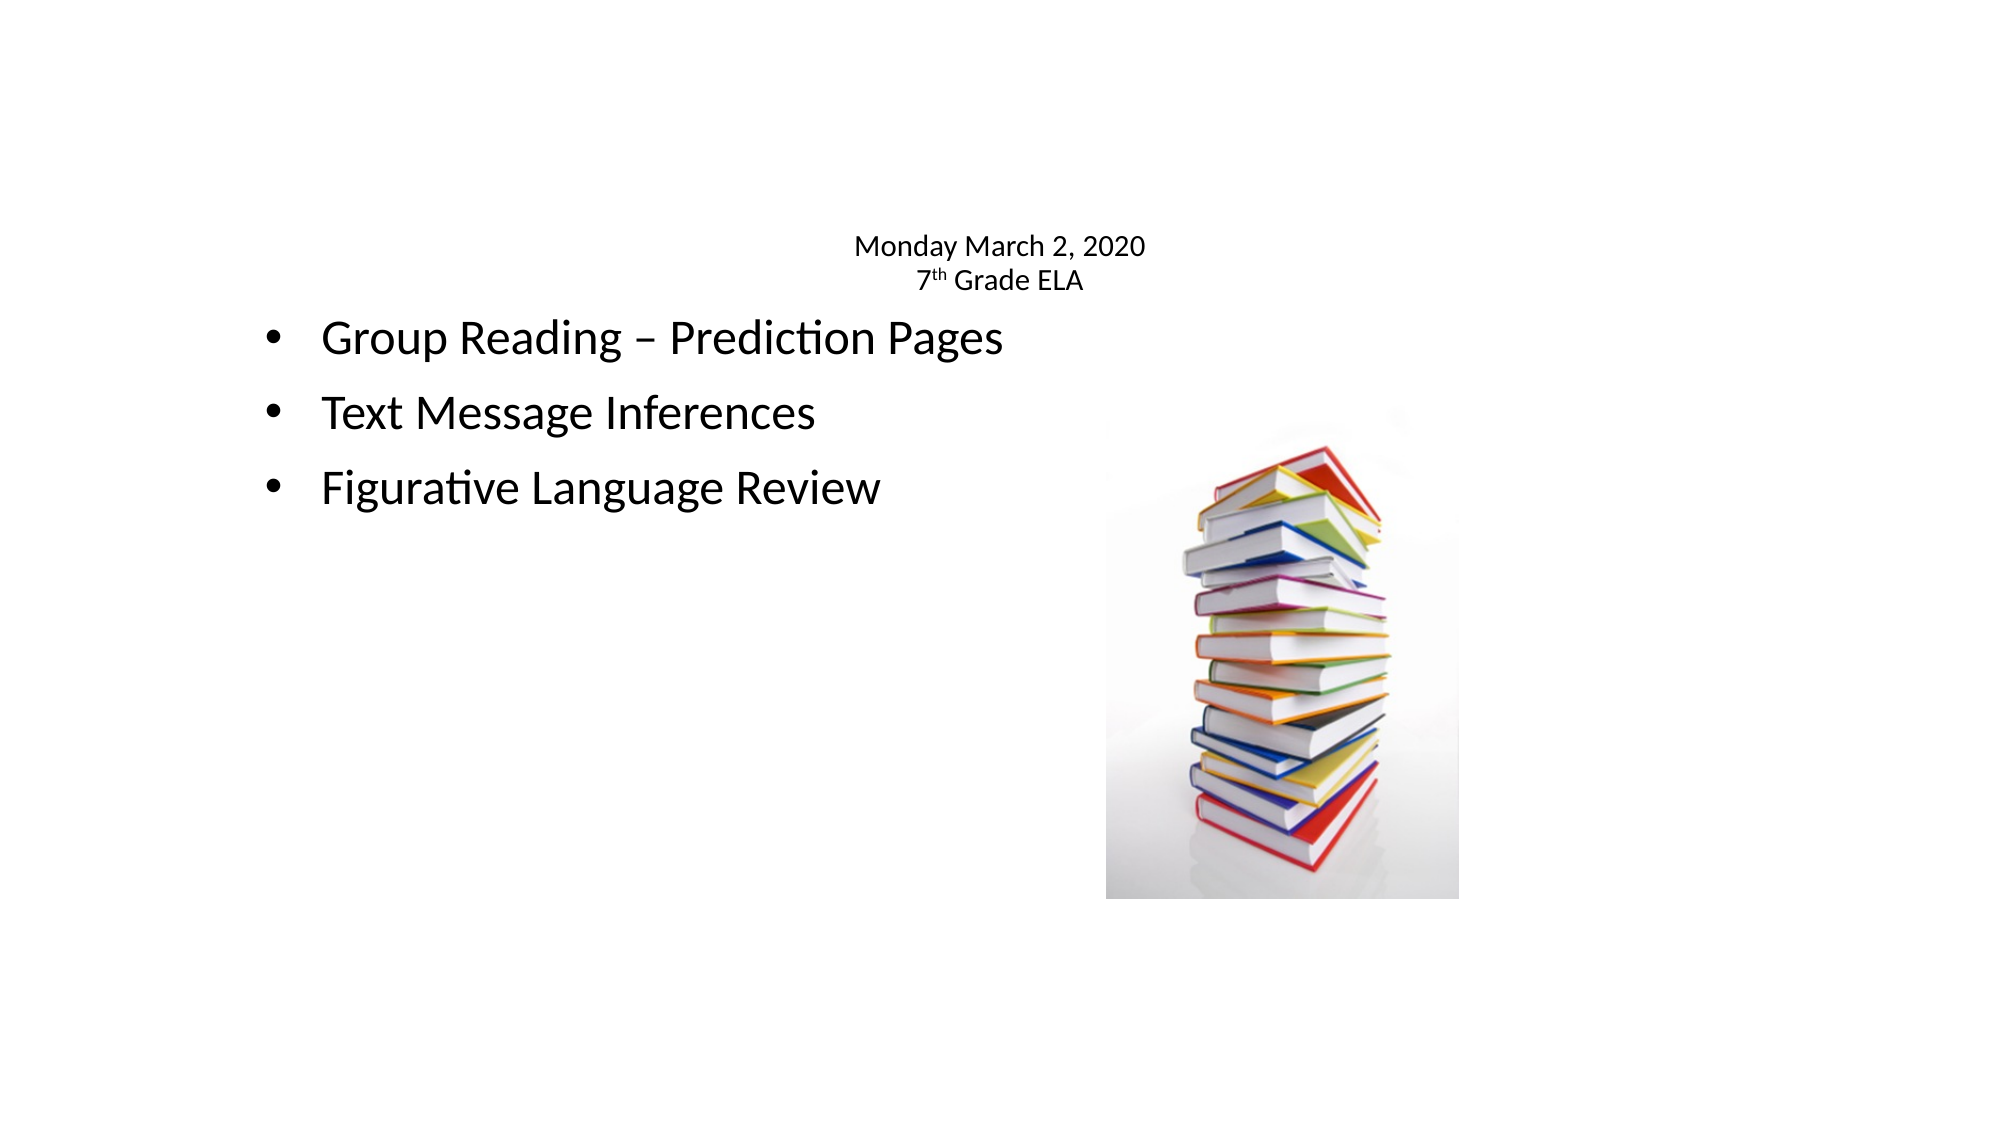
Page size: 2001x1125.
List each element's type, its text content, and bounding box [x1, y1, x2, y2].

picture [1106, 387, 1459, 899]
title Monday March 2, 2020 7th Grade ELA [249, 184, 1750, 304]
subtitle Group Reading – Prediction Pages Text Message Inferences Figurative Language Review [249, 304, 1750, 863]
